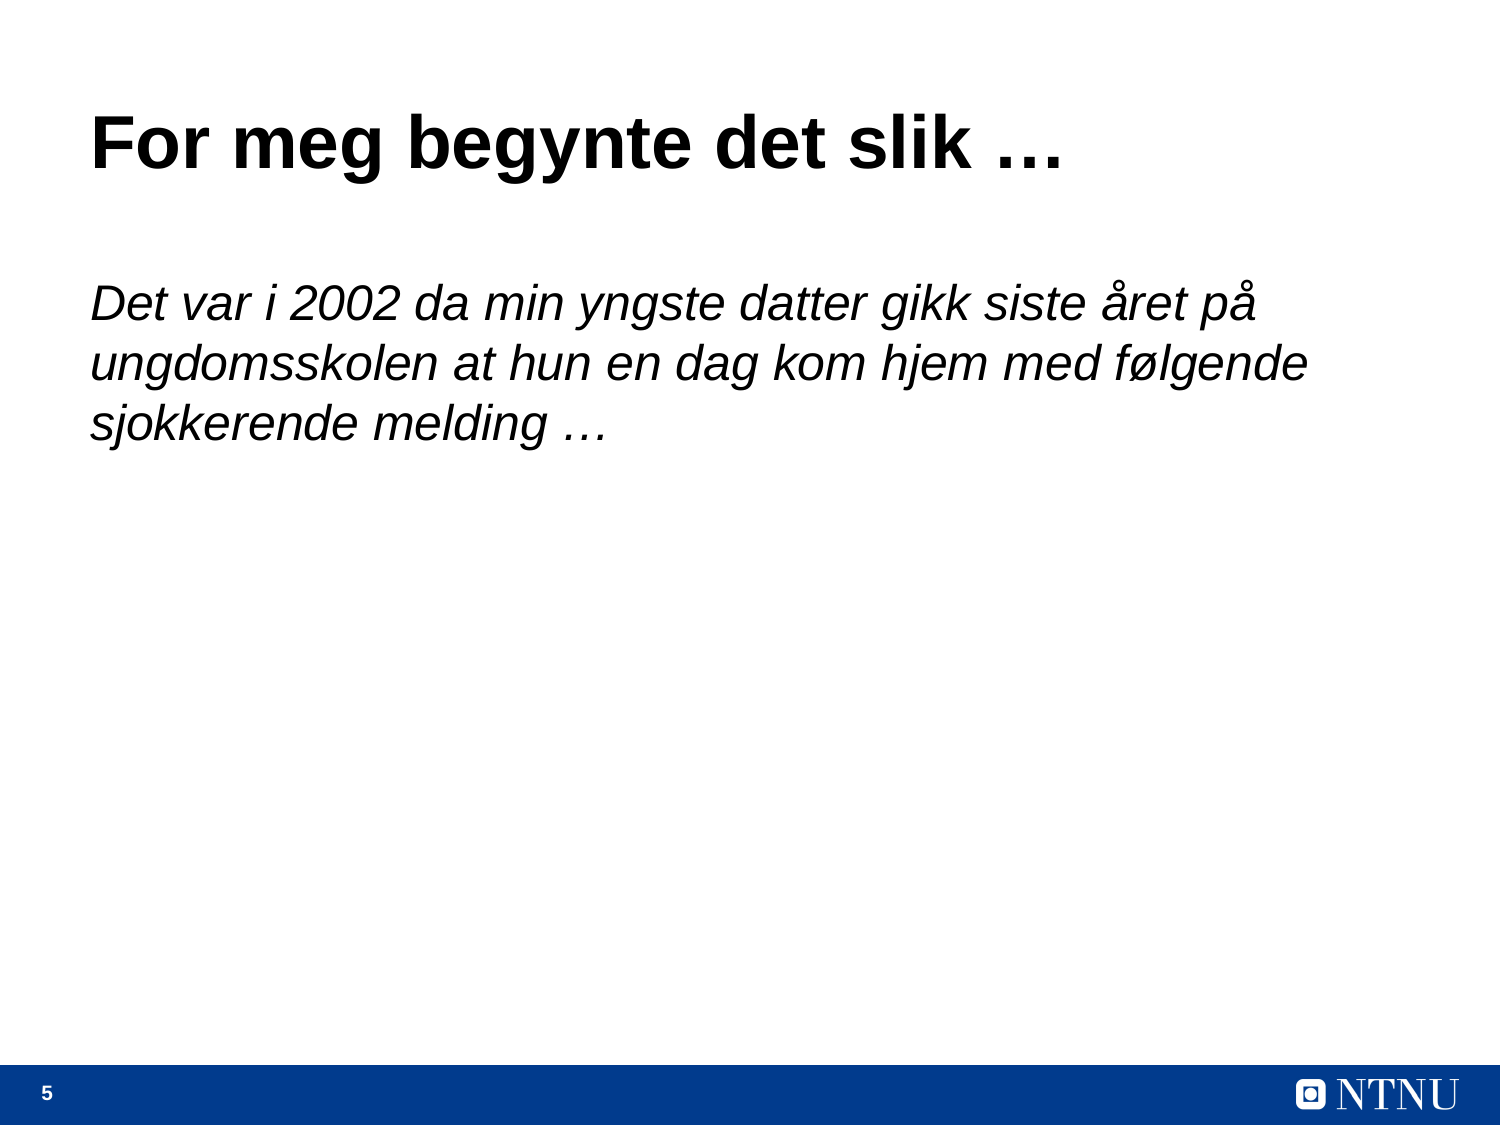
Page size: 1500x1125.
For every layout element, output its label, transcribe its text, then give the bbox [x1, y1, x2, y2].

list Det var i 2002 da min yngste datter gikk siste året på ungdomsskolen at hun en dag kom hjem med følgende sjokkerende melding … [75, 262, 1425, 1005]
title For meg begynte det slik … [75, 45, 1425, 233]
picture [0, 1065, 1500, 1125]
